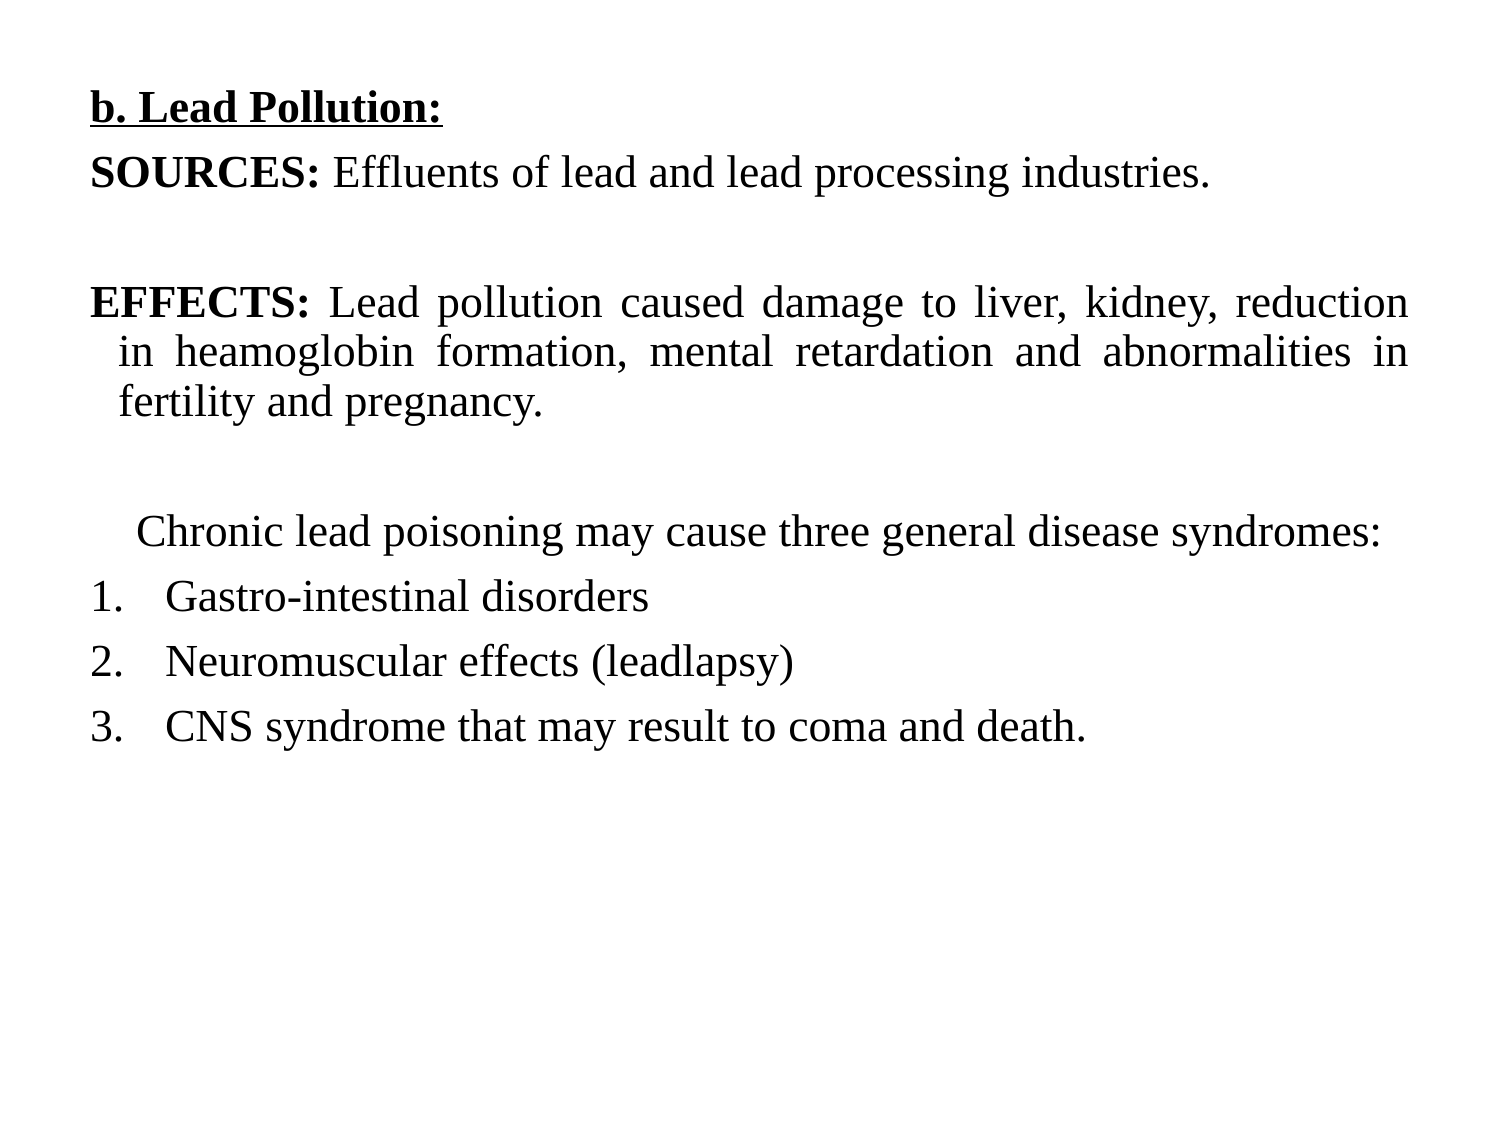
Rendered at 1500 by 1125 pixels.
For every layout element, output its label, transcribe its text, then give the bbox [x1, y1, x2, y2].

list b. Lead Pollution: SOURCES: Effluents of lead and lead processing industries. EFFECTS: Lead pollution caused damage to liver, kidney, reduction in heamoglobin formation, mental retardation and abnormalities in fertility and pregnancy. Chronic lead poisoning may cause three general disease syndromes: Gastro-intestinal disorders Neuromuscular effects (leadlapsy) CNS syndrome that may result to coma and death. [75, 75, 1425, 1005]
